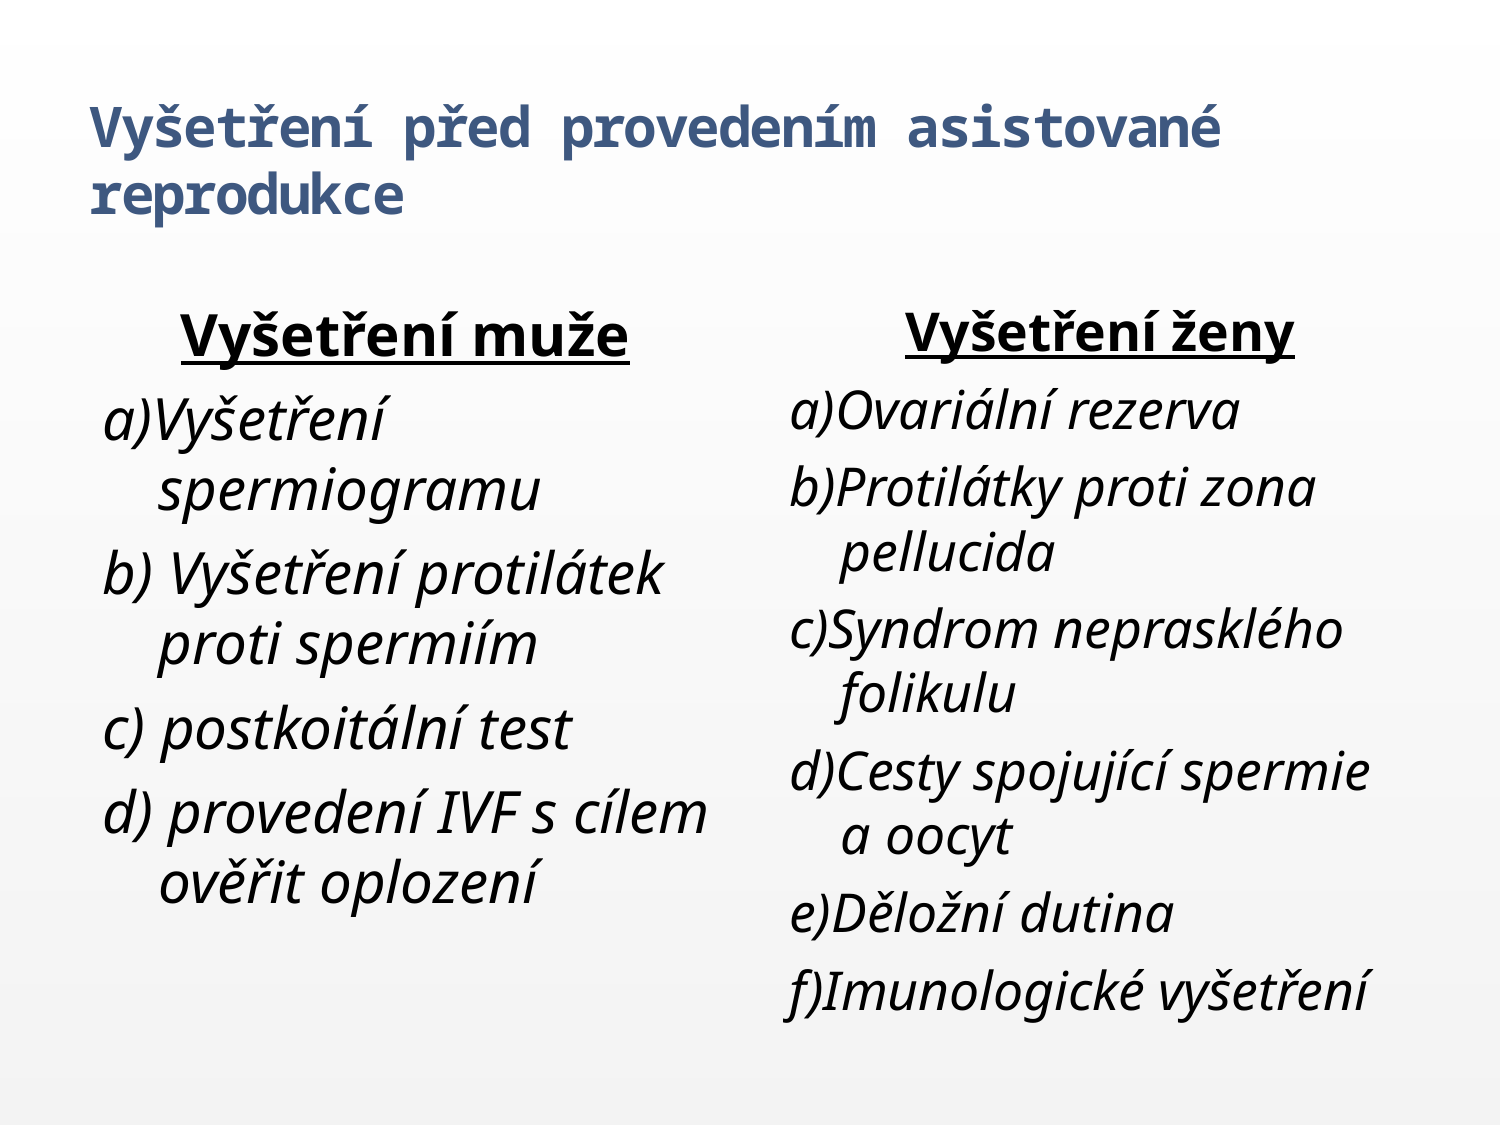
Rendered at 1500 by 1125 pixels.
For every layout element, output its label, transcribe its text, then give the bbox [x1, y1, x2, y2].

title Vyšetření před provedením asistované reprodukce [75, 84, 1425, 235]
list Vyšetření muže a)Vyšetření spermiogramu b) Vyšetření protilátek proti spermiím c) postkoitální test d) provedení IVF s cílem ověřit oplození [76, 290, 739, 1034]
list Vyšetření ženy a)Ovariální rezerva b)Protilátky proti zona pellucida c)Syndrom neprasklého folikulu d)Cesty spojující spermie a oocyt e)Děložní dutina f)Imunologické vyšetření [763, 290, 1427, 1034]
